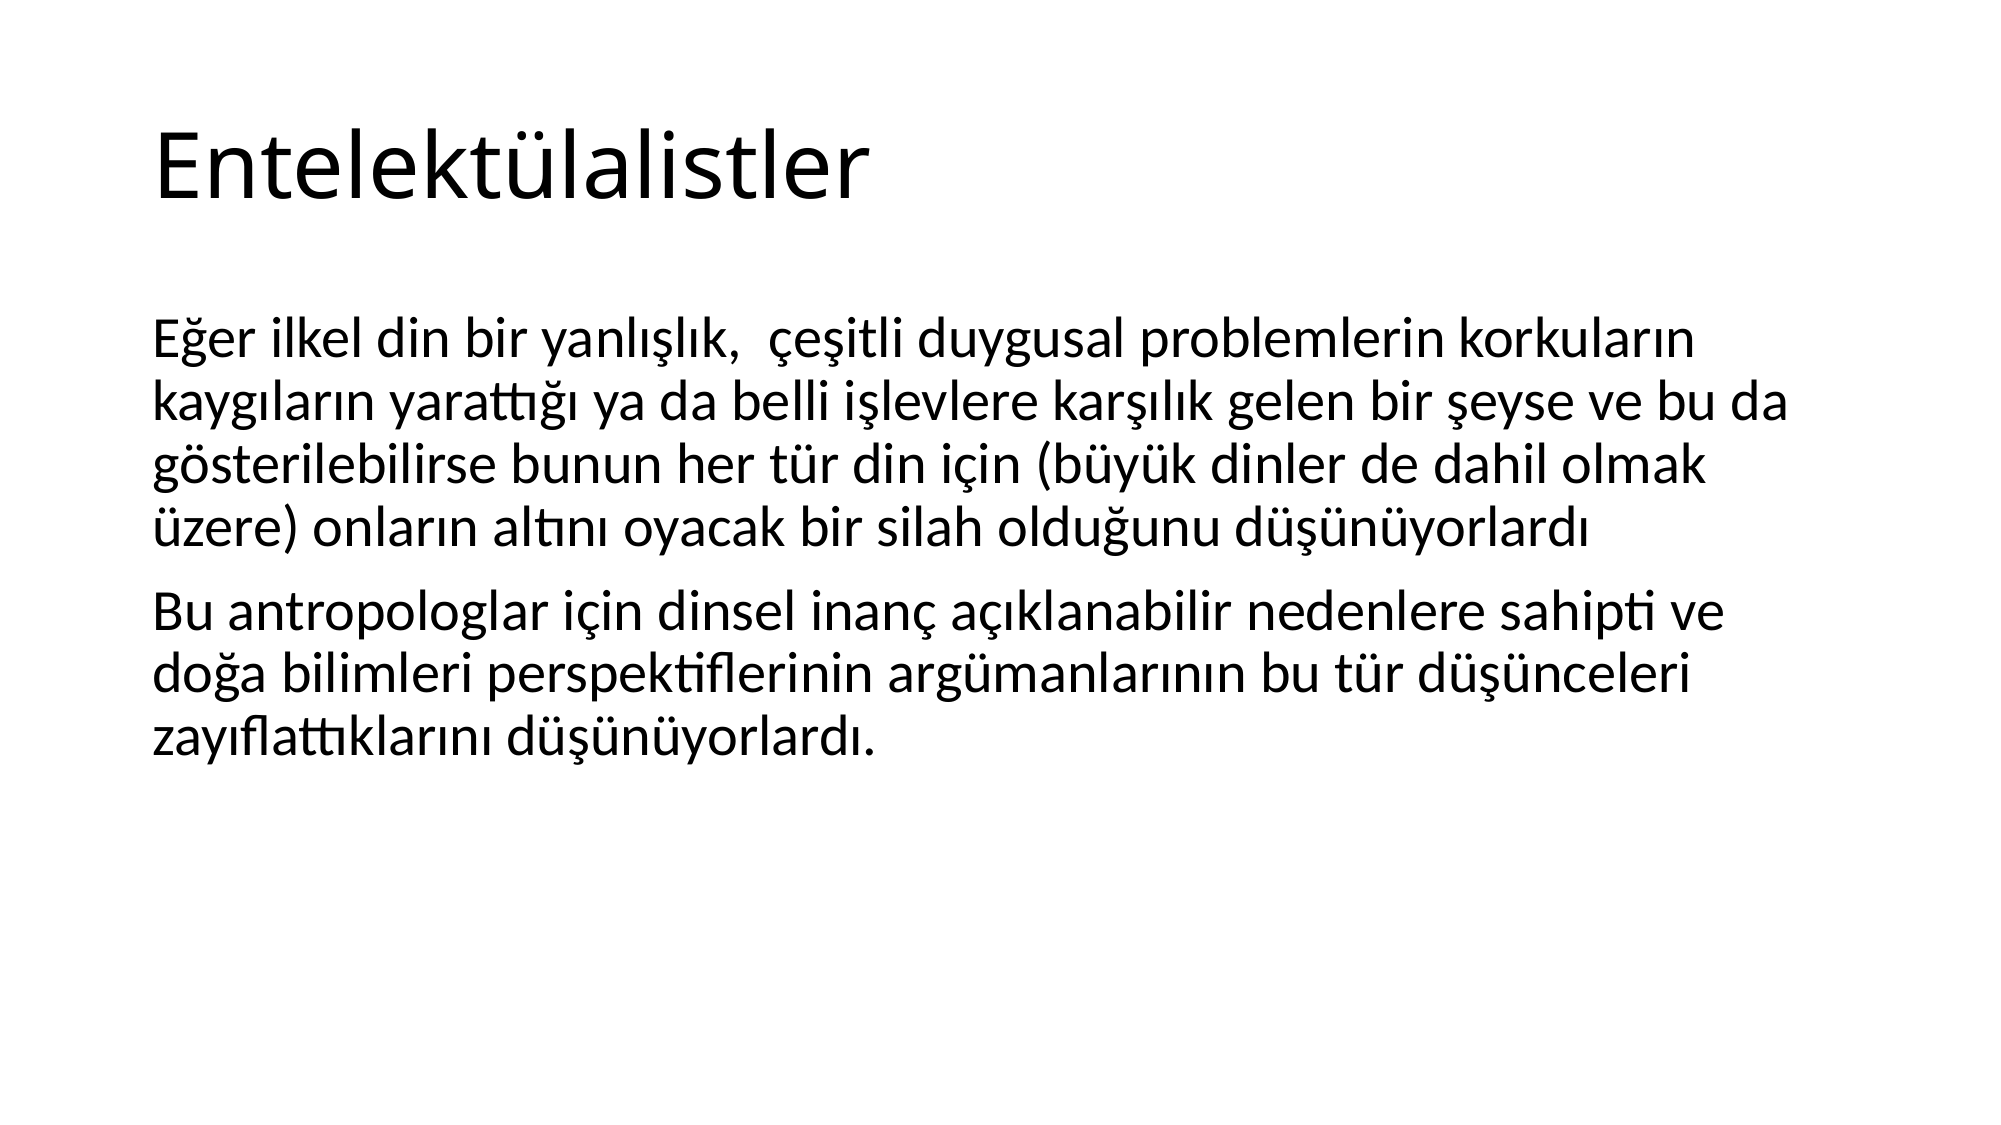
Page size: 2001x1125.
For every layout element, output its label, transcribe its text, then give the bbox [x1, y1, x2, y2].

list Eğer ilkel din bir yanlışlık, çeşitli duygusal problemlerin korkuların kaygıların yarattığı ya da belli işlevlere karşılık gelen bir şeyse ve bu da gösterilebilirse bunun her tür din için (büyük dinler de dahil olmak üzere) onların altını oyacak bir silah olduğunu düşünüyorlardı Bu antropologlar için dinsel inanç açıklanabilir nedenlere sahipti ve doğa bilimleri perspektiflerinin argümanlarının bu tür düşünceleri zayıflattıklarını düşünüyorlardı. [137, 299, 1863, 1014]
title Entelektülalistler [137, 59, 1863, 278]
